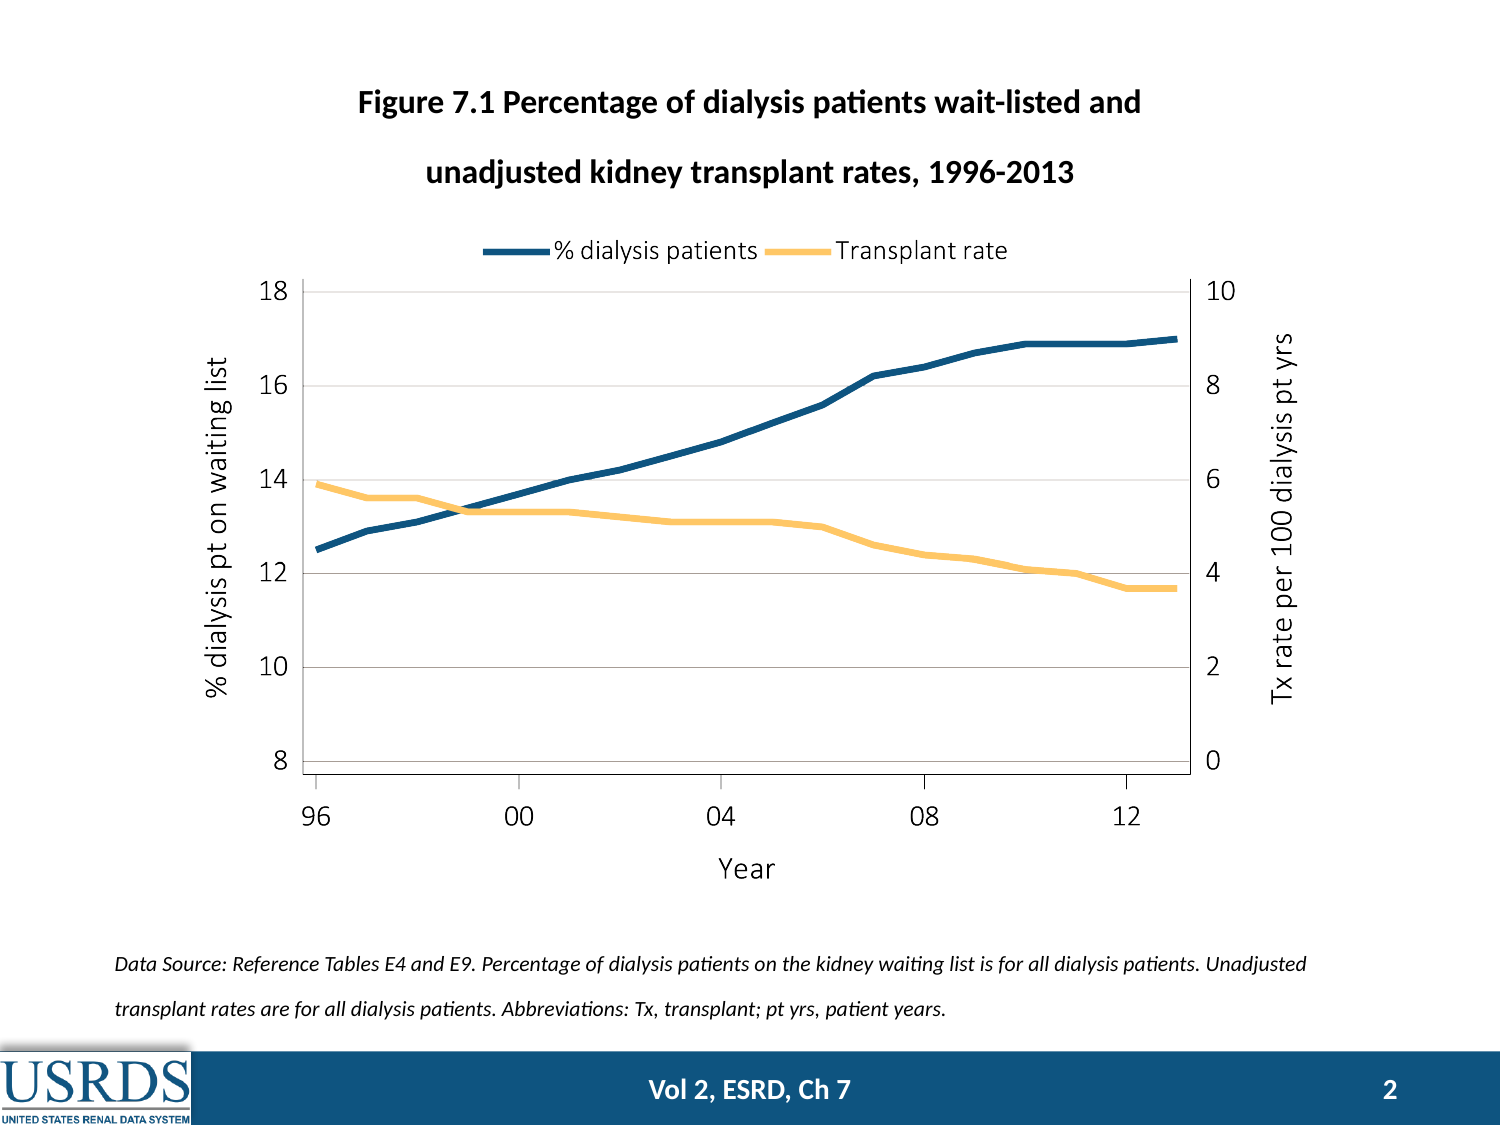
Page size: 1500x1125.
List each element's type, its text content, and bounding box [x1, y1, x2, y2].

footer Vol 2, ESRD, Ch 7 [587, 1062, 913, 1113]
picture [187, 224, 1313, 901]
picture [0, 1051, 192, 1125]
slide_number 2 [1262, 1062, 1413, 1108]
text_box Figure 7.1 Percentage of dialysis patients wait-listed and unadjusted kidney transplant rates, 1996-2013 [0, 65, 1500, 221]
text_box Data Source: Reference Tables E4 and E9. Percentage of dialysis patients on the kidney waiting list is for all dialysis patients. Unadjusted transplant rates are for all dialysis patients. Abbreviations: Tx, transplant; pt yrs, patient years. [99, 937, 1388, 1043]
